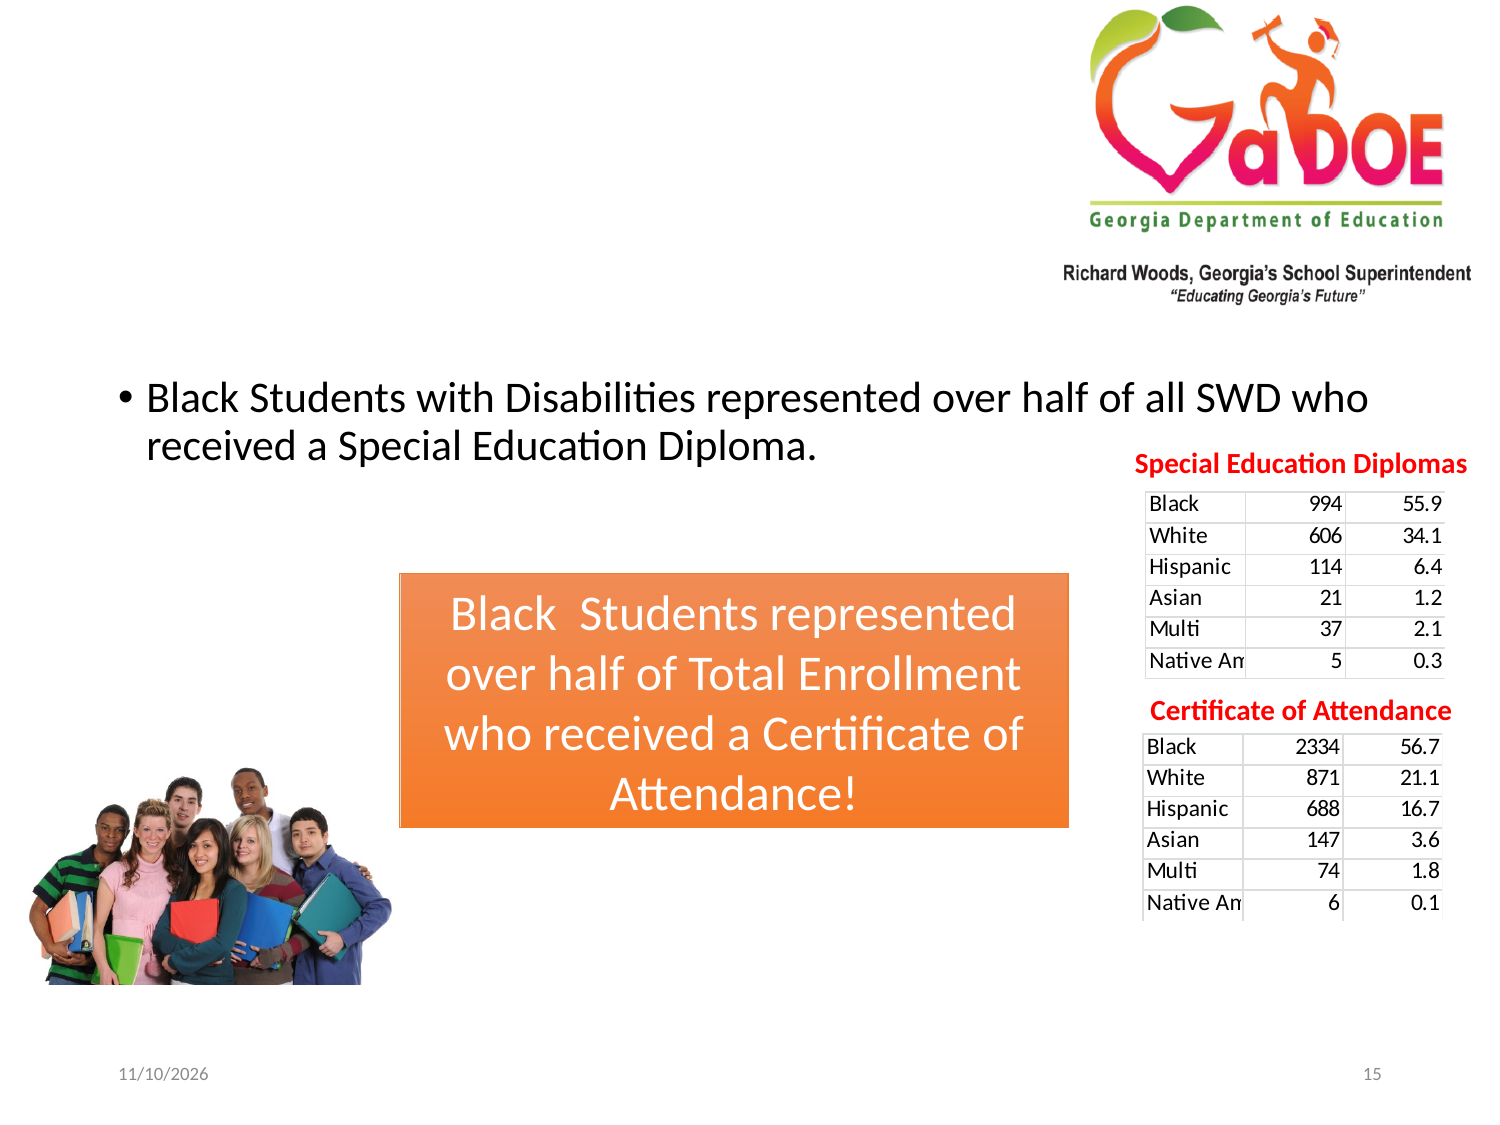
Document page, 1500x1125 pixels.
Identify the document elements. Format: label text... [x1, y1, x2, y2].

text_box Certificate of Attendance [1102, 683, 1500, 734]
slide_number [103, 1042, 441, 1103]
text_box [1142, 733, 1444, 923]
list Black Students with Disabilities represented over half of all SWD who received a Special Education Diploma. [103, 299, 1397, 1014]
text_box Special Education Diplomas [1102, 437, 1500, 487]
text_box Black Students represented over half of Total Enrollment who received a Certificate of Attendance! [399, 573, 1069, 828]
picture [23, 734, 400, 985]
slide_number 15 [1059, 1042, 1397, 1103]
picture [1059, 0, 1477, 309]
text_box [1144, 491, 1447, 681]
